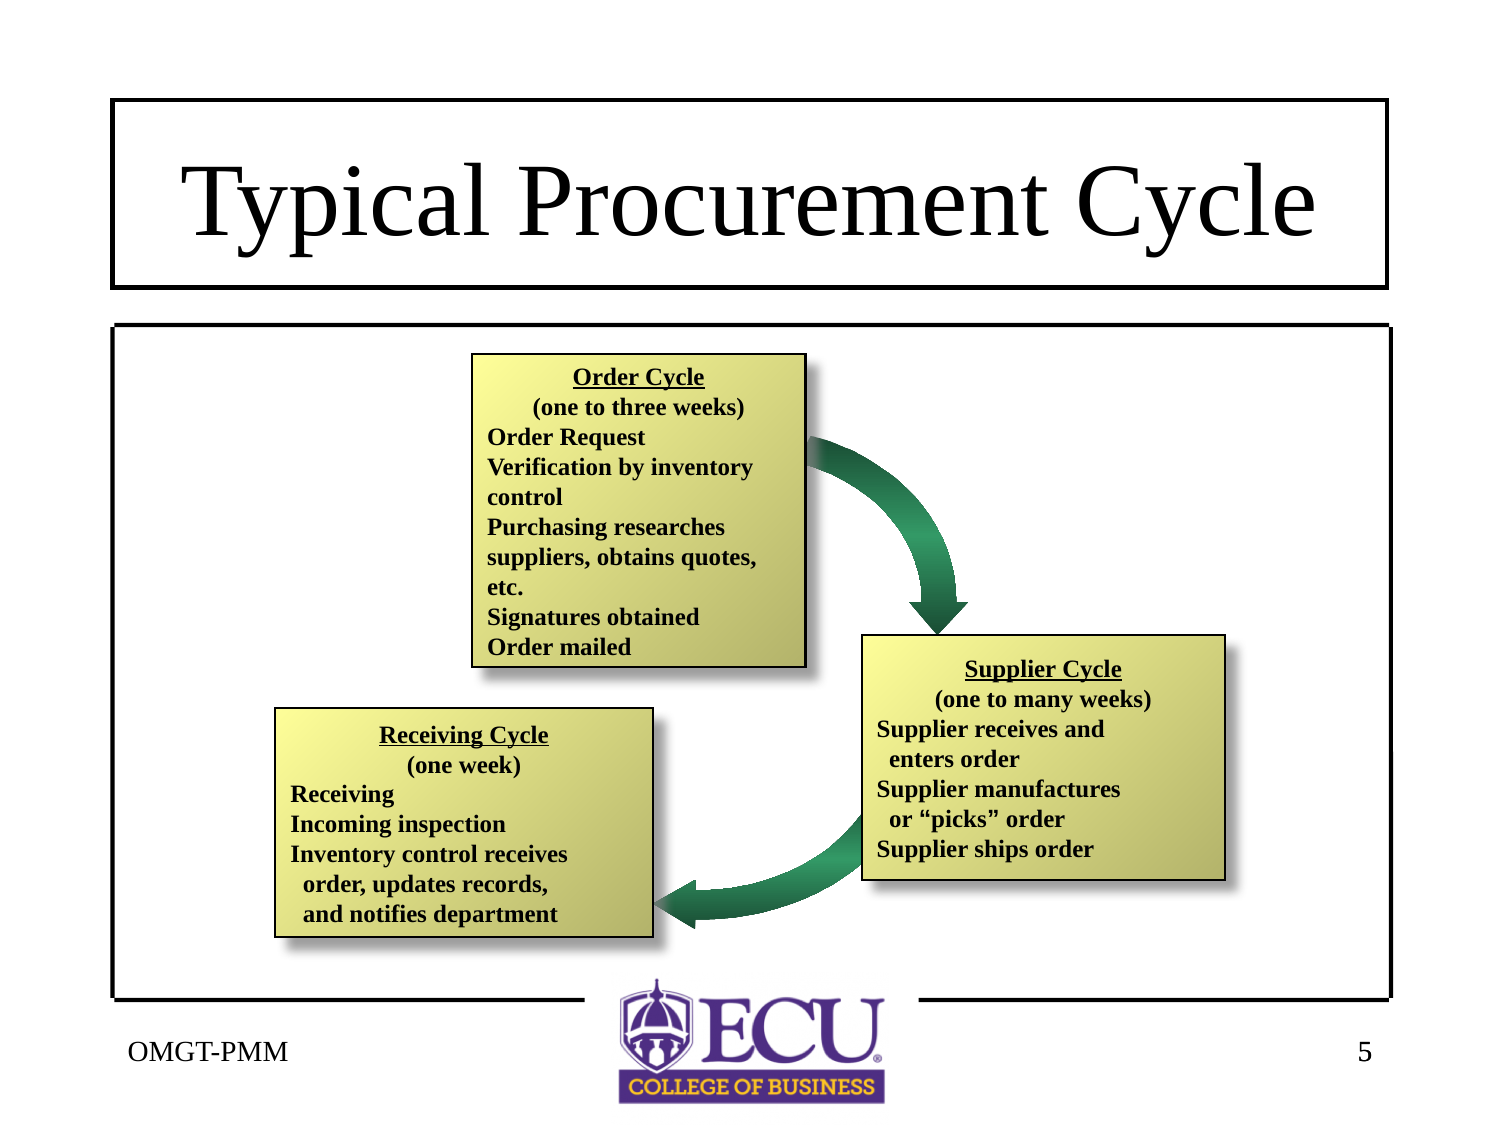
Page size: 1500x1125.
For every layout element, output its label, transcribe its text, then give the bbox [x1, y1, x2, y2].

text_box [274, 353, 1226, 938]
title Typical Procurement Cycle [99, 99, 1400, 288]
picture [611, 972, 889, 1125]
slide_number OMGT-PMM [112, 1025, 425, 1100]
slide_number 5 [1074, 1025, 1388, 1100]
